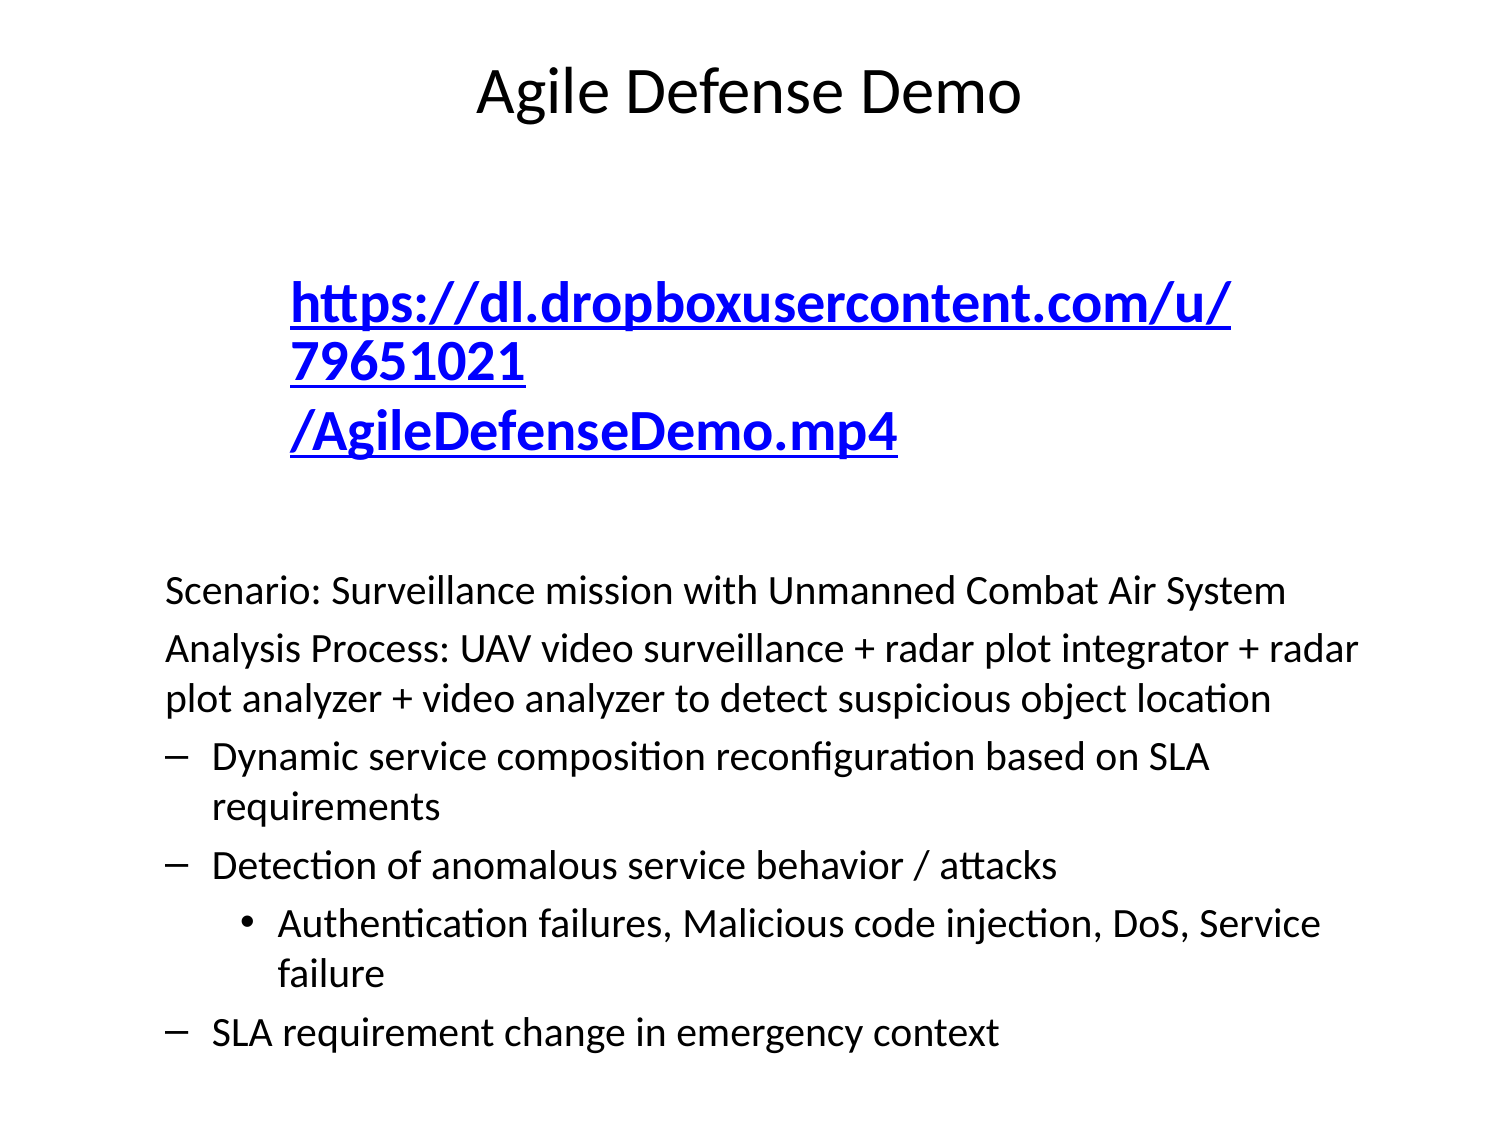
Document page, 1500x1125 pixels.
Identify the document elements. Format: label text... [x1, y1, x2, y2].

list Scenario: Surveillance mission with Unmanned Combat Air System Analysis Process: UAV video surveillance + radar plot integrator + radar plot analyzer + video analyzer to detect suspicious object location Dynamic service composition reconfiguration based on SLA requirements Detection of anomalous service behavior / attacks Authentication failures, Malicious code injection, DoS, Service failure SLA requirement change in emergency context [75, 554, 1425, 799]
text_box https://dl.dropboxusercontent.com/u/79651021/AgileDefenseDemo.mp4 [275, 256, 1269, 552]
title Agile Defense Demo [75, 24, 1425, 150]
